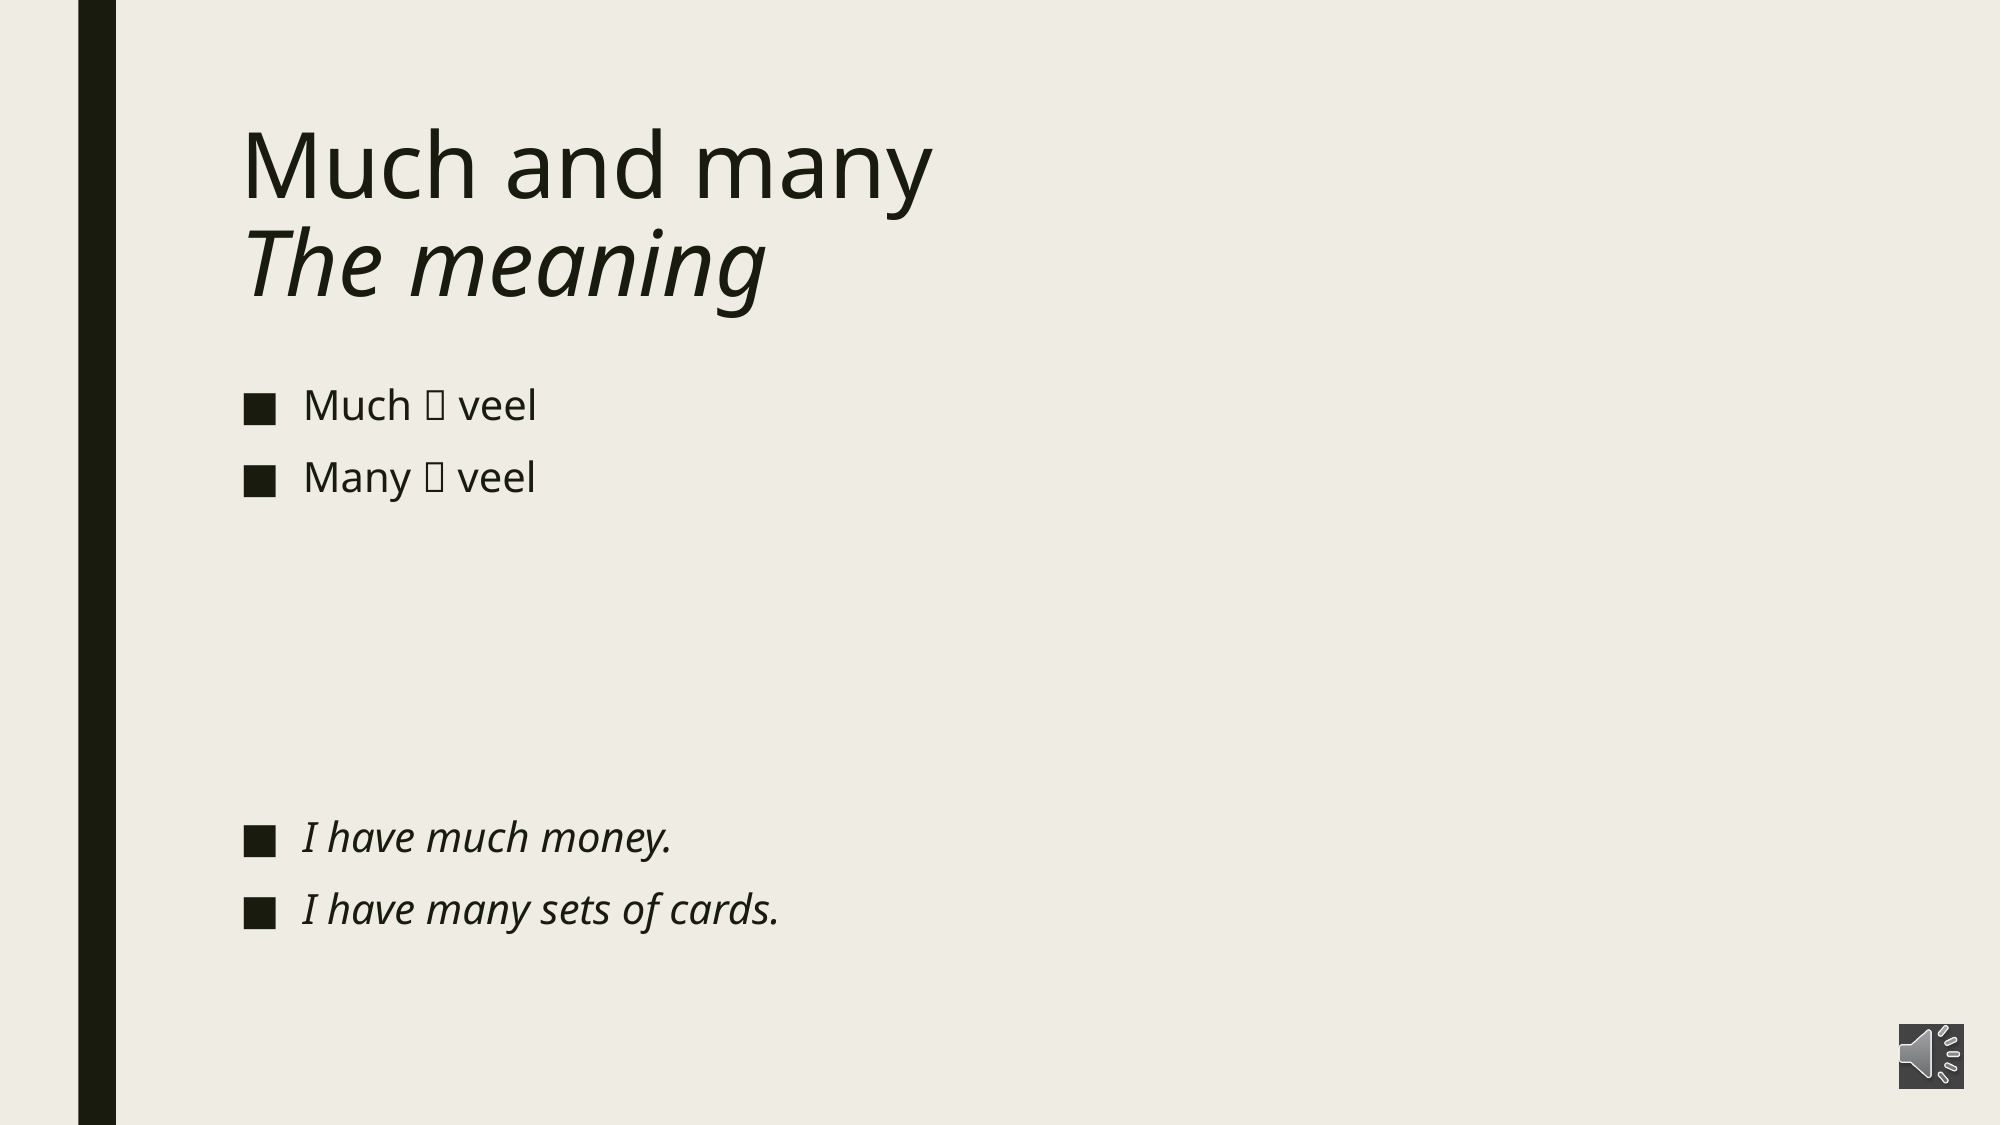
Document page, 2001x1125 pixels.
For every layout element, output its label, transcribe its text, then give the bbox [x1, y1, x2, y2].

list Much  veel Many  veel I have much money. I have many sets of cards. [225, 375, 1800, 963]
picture [1897, 1022, 1965, 1090]
title Much and many The meaning [225, 112, 1800, 357]
